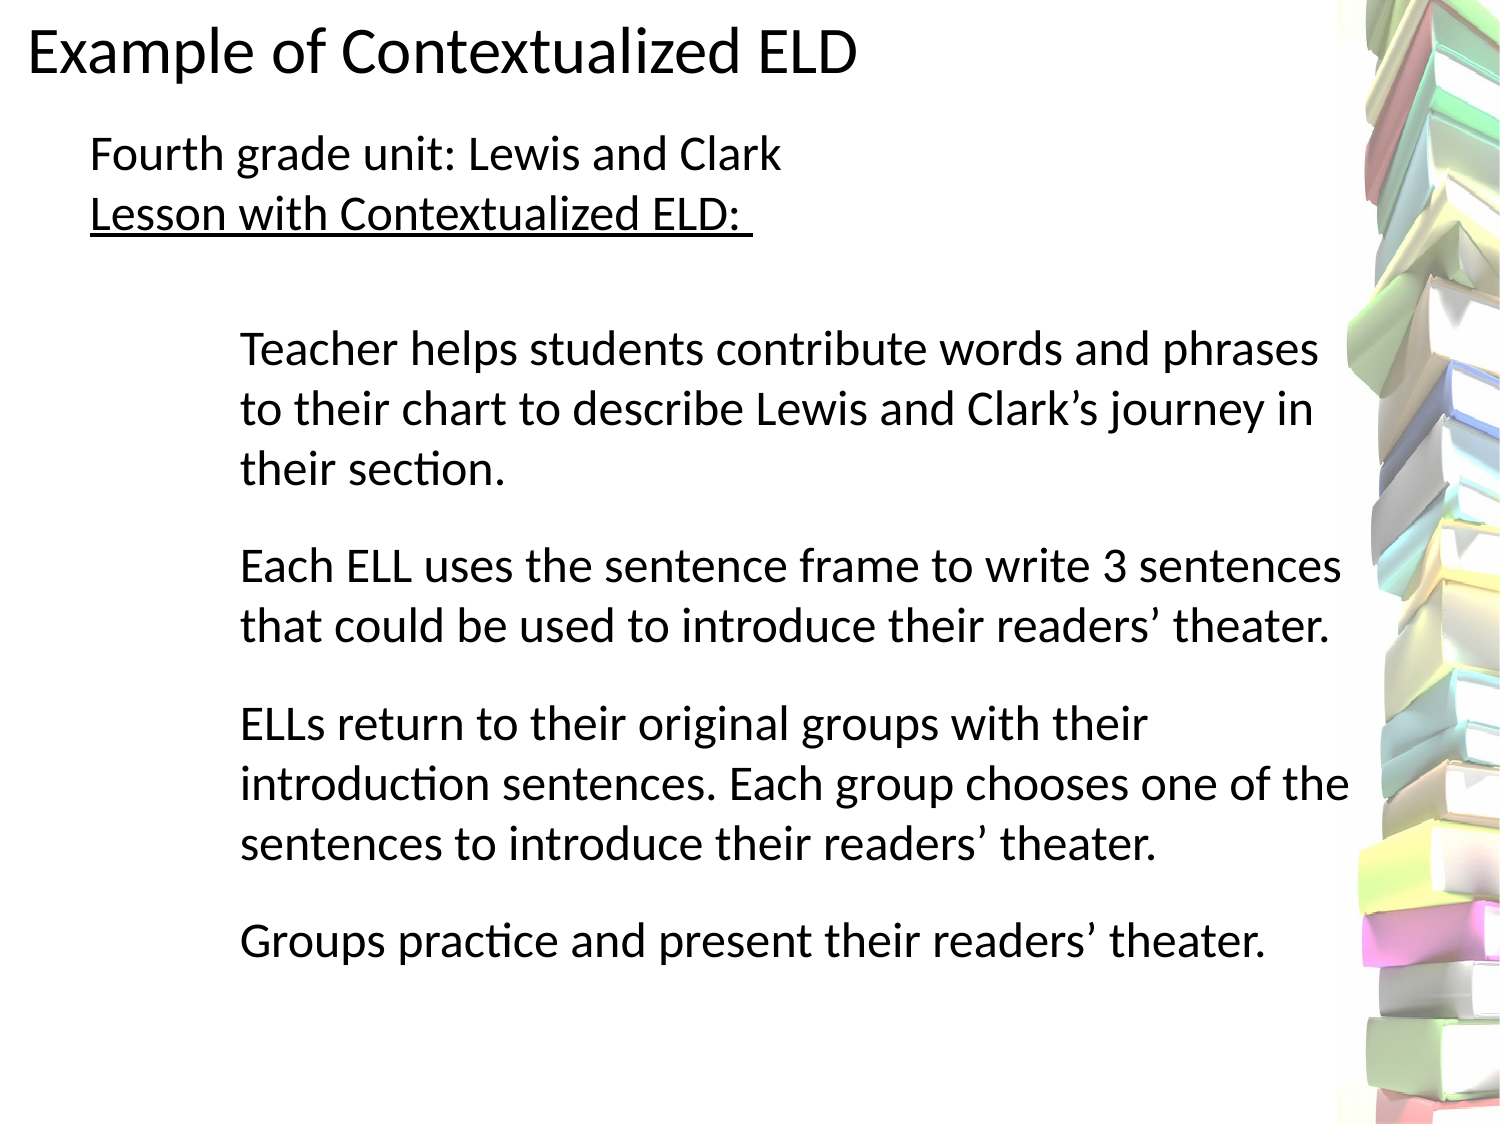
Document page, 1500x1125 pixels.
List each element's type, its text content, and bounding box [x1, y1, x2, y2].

text_box Example of Contextualized ELD [12, 0, 1335, 95]
text_box Fourth grade unit: Lewis and Clark Lesson with Contextualized ELD: Teacher helps students contribute words and phrases to their chart to describe Lewis and Clark’s journey in their section. Each ELL uses the sentence frame to write 3 sentences that could be used to introduce their readers’ theater. ELLs return to their original groups with their introduction sentences. Each group chooses one of the sentences to introduce their readers’ theater. Groups practice and present their readers’ theater. [75, 112, 1332, 975]
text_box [1337, 0, 1500, 1125]
